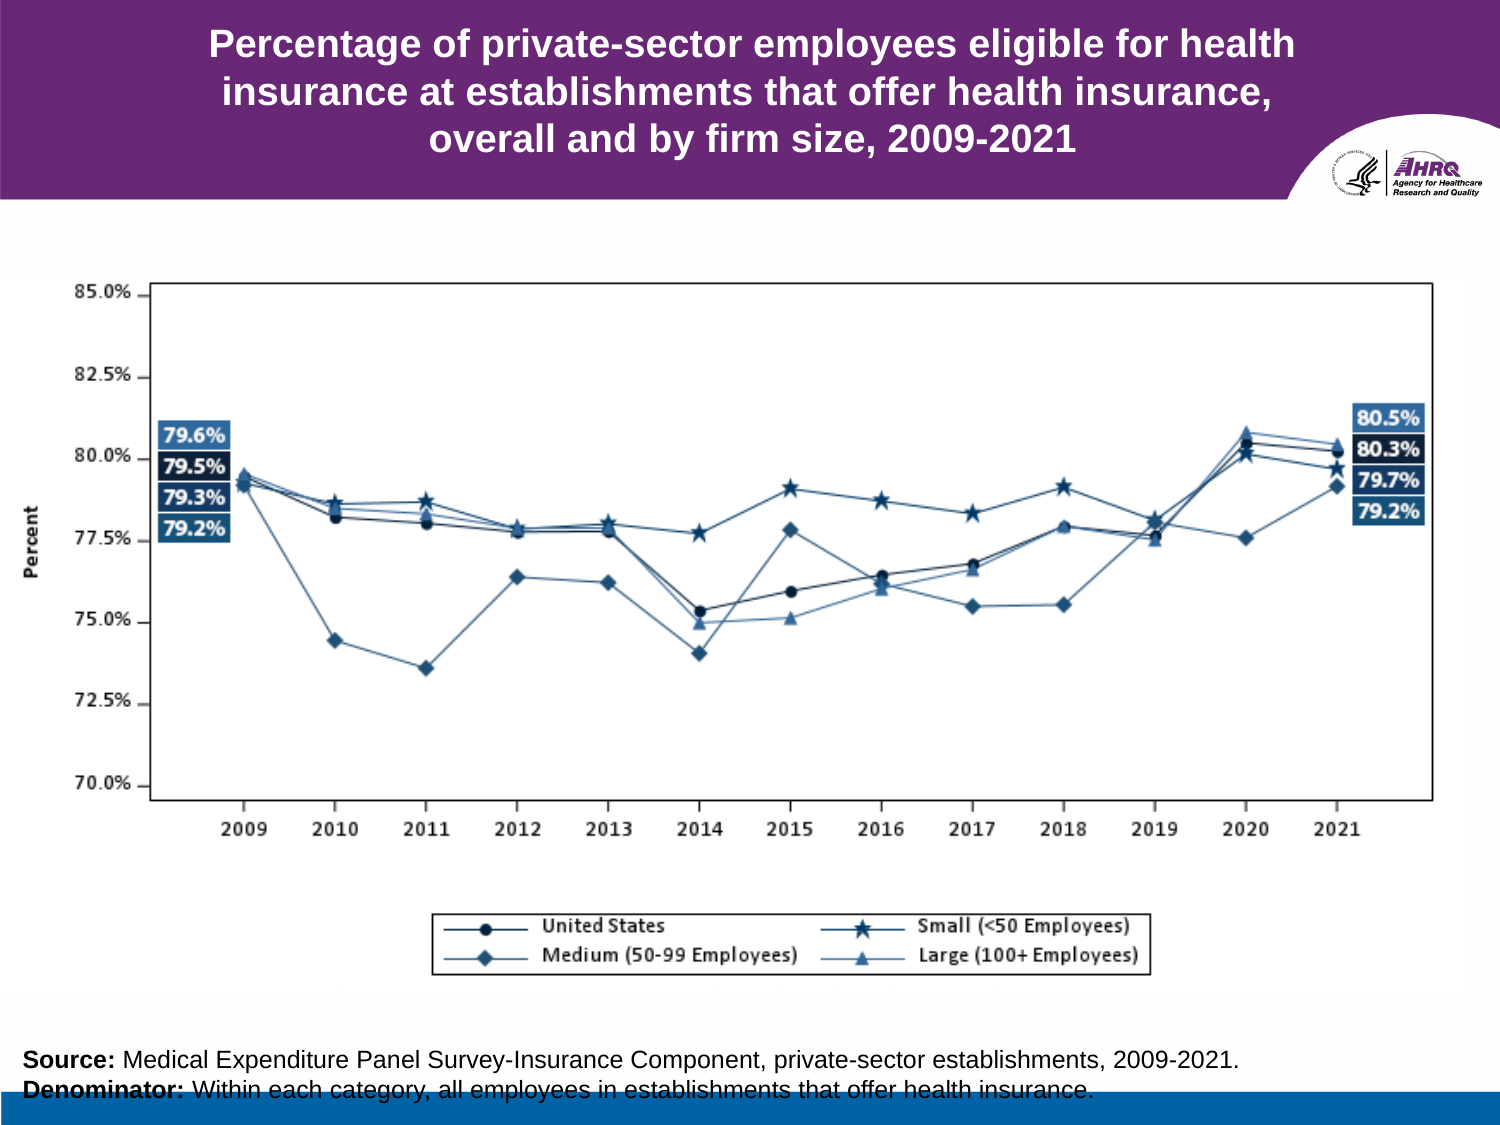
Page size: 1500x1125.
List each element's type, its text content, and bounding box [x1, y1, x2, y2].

title Percentage of private-sector employees eligible for health insurance at establishments that offer health insurance, overall and by firm size, 2009-2021 [143, 86, 1363, 188]
picture [0, 0, 1500, 1125]
text_box Source: Medical Expenditure Panel Survey-Insurance Component, private-sector establishments, 2009-2021. Denominator: Within each category, all employees in establishments that offer health insurance. [7, 1036, 1421, 1112]
